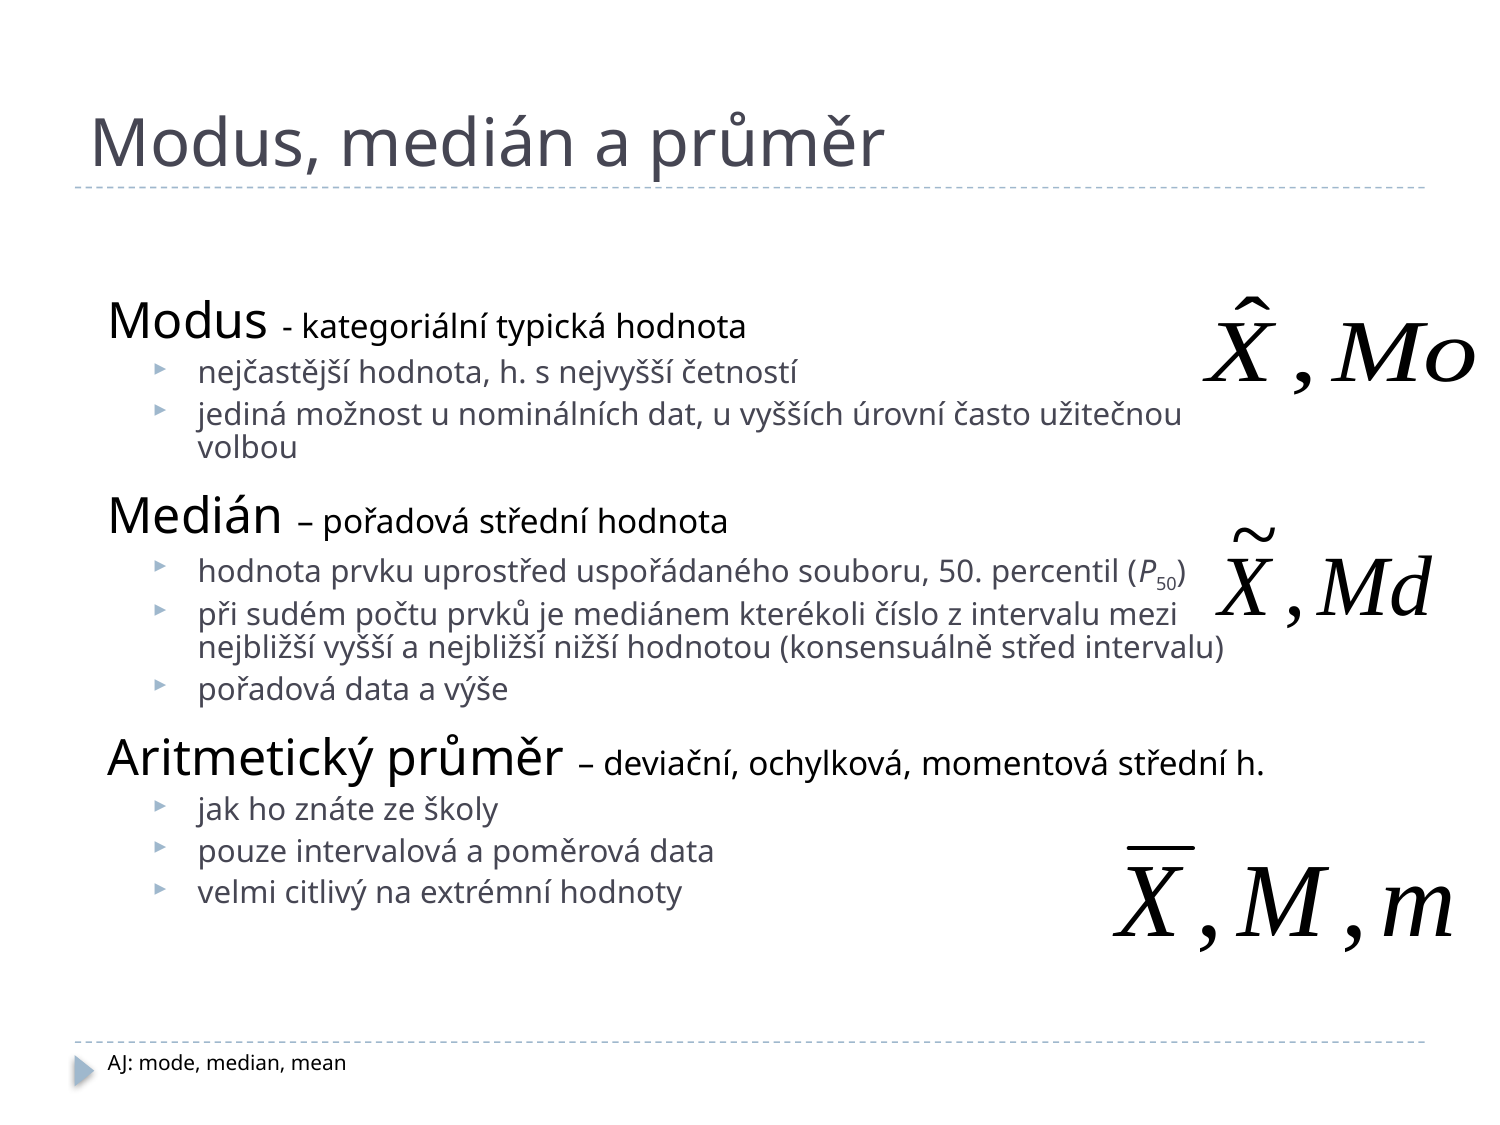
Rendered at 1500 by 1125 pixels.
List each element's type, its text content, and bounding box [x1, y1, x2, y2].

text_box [1198, 515, 1457, 652]
list Modus - kategoriální typická hodnota nejčastější hodnota, h. s nejvyšší četností jediná možnost u nominálních dat, u vyšších úrovní často užitečnou volbou Medián – pořadová střední hodnota hodnota prvku uprostřed uspořádaného souboru, 50. percentil (P50) při sudém počtu prvků je mediánem kterékoli číslo z intervalu mezi nejbližší vyšší a nejbližší nižší hodnotou (konsensuálně střed intervalu) pořadová data a výše Aritmetický průměr – deviační, ochylková, momentová střední h. jak ho znáte ze školy pouze intervalová a poměrová data velmi citlivý na extrémní hodnoty AJ: mode, median, mean [92, 287, 1306, 1083]
title Modus, medián a průměr [75, 24, 1425, 188]
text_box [1180, 278, 1500, 419]
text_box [1092, 822, 1478, 981]
